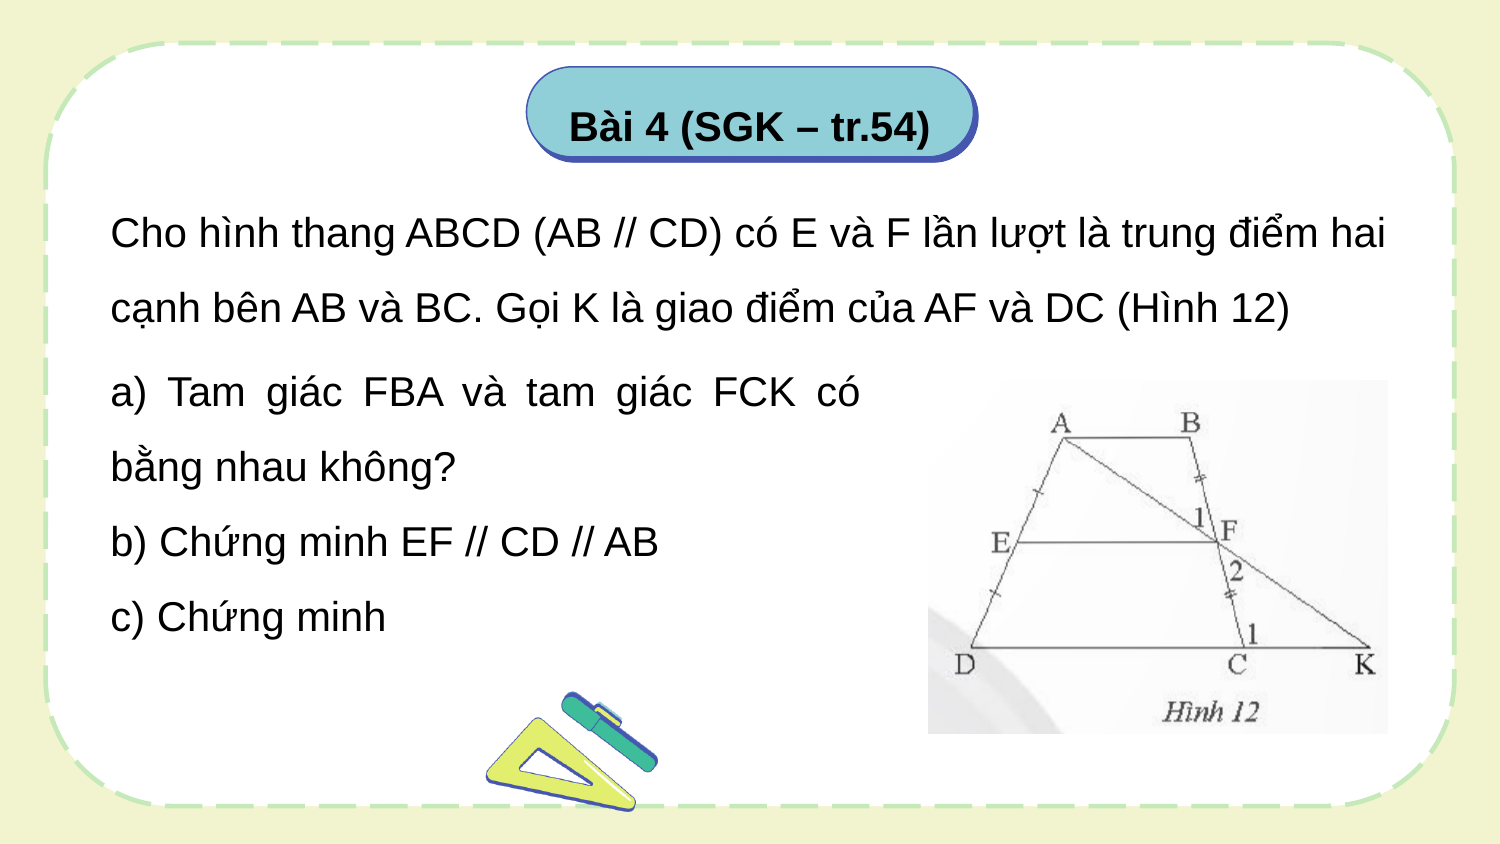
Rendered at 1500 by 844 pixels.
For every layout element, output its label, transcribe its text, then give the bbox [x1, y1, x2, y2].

picture [485, 691, 658, 812]
picture [927, 380, 1389, 734]
text_box [45, 42, 1455, 807]
text_box Bài 4 (SGK – tr.54) [526, 66, 974, 157]
text_box Cho hình thang ABCD (AB // CD) có E và F lần lượt là trung điểm hai cạnh bên AB và BC. Gọi K là giao điểm của AF và DC (Hình 12) [95, 172, 1402, 338]
